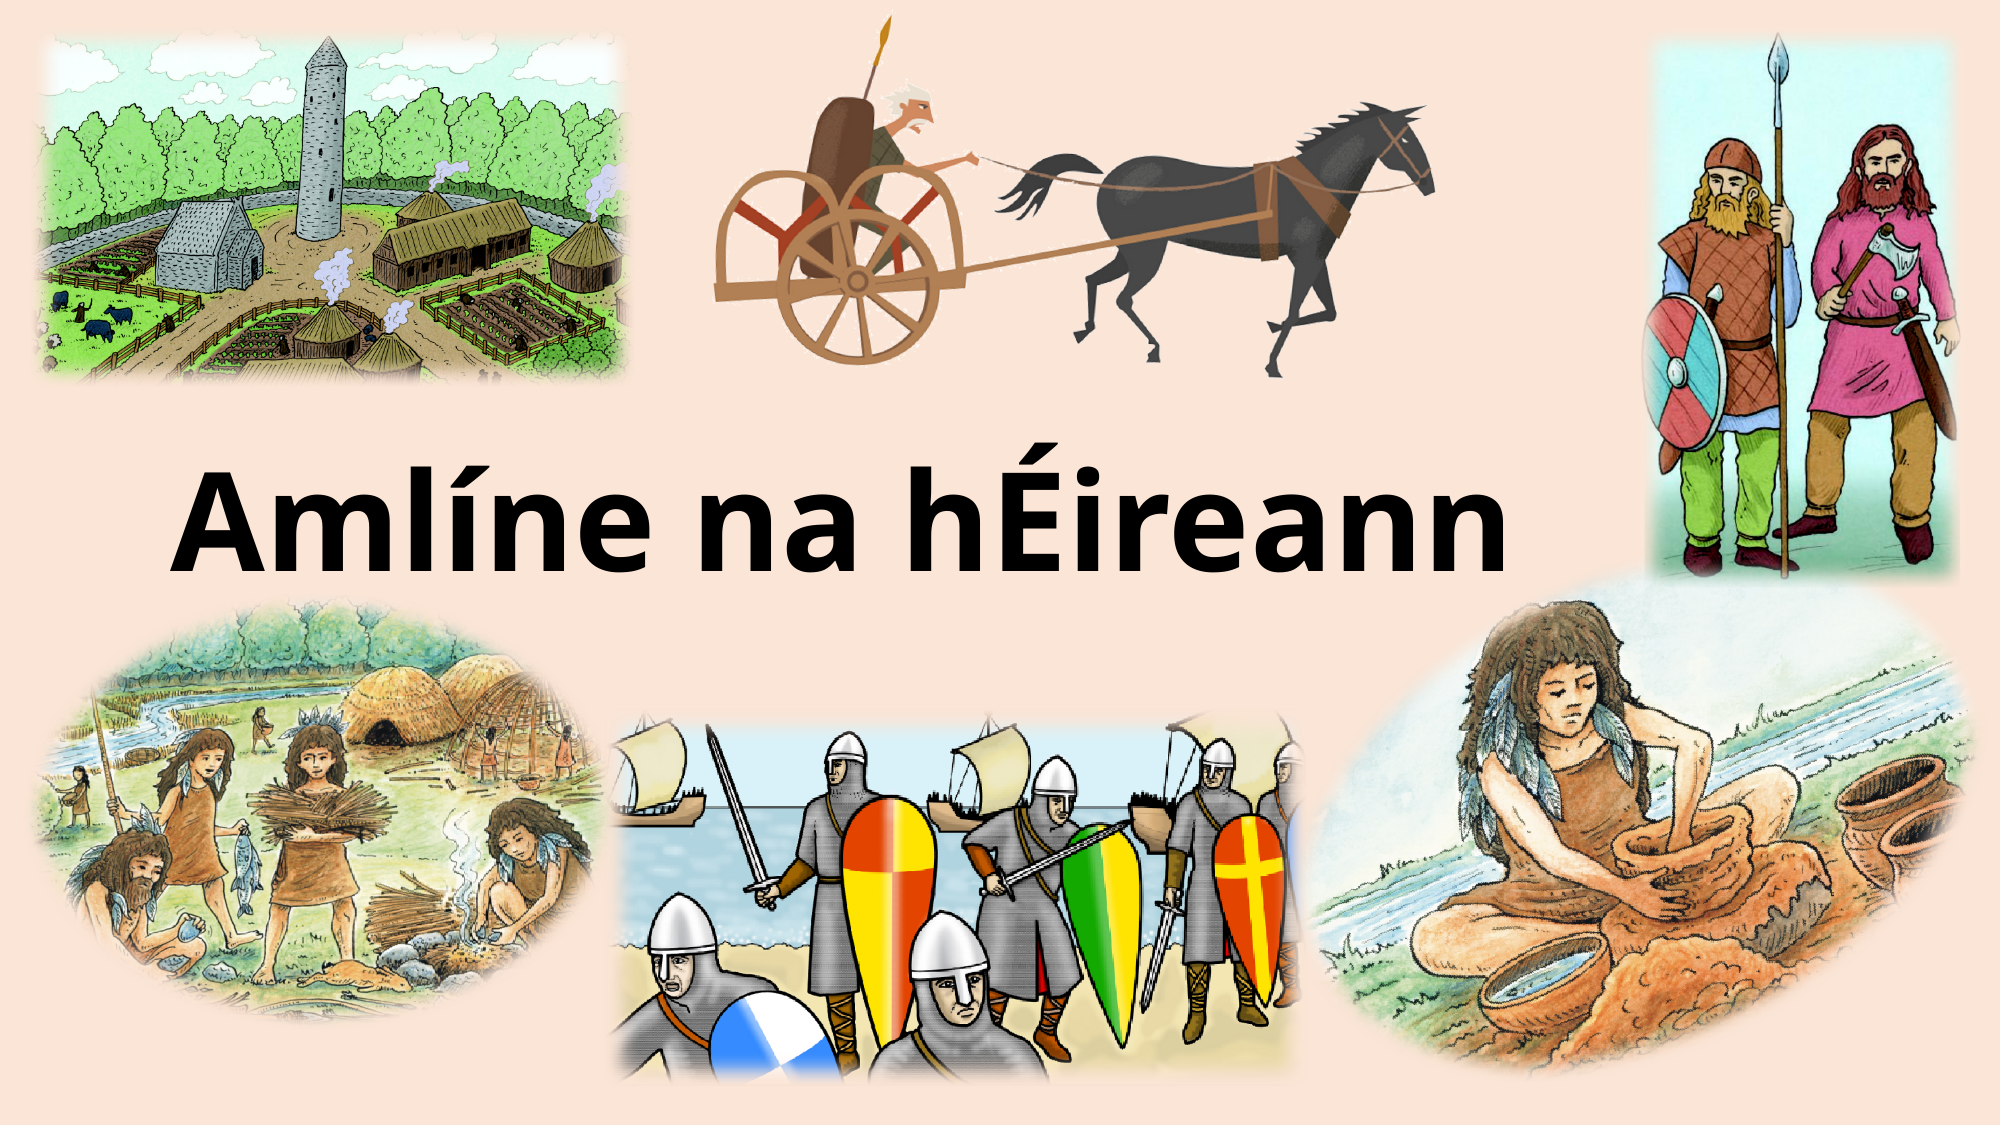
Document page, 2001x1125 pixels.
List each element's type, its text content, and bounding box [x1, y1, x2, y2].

picture [695, 0, 1452, 424]
picture [21, 23, 2000, 1088]
picture [29, 23, 635, 388]
text_box Amlíne na hÉireann [155, 427, 1530, 607]
